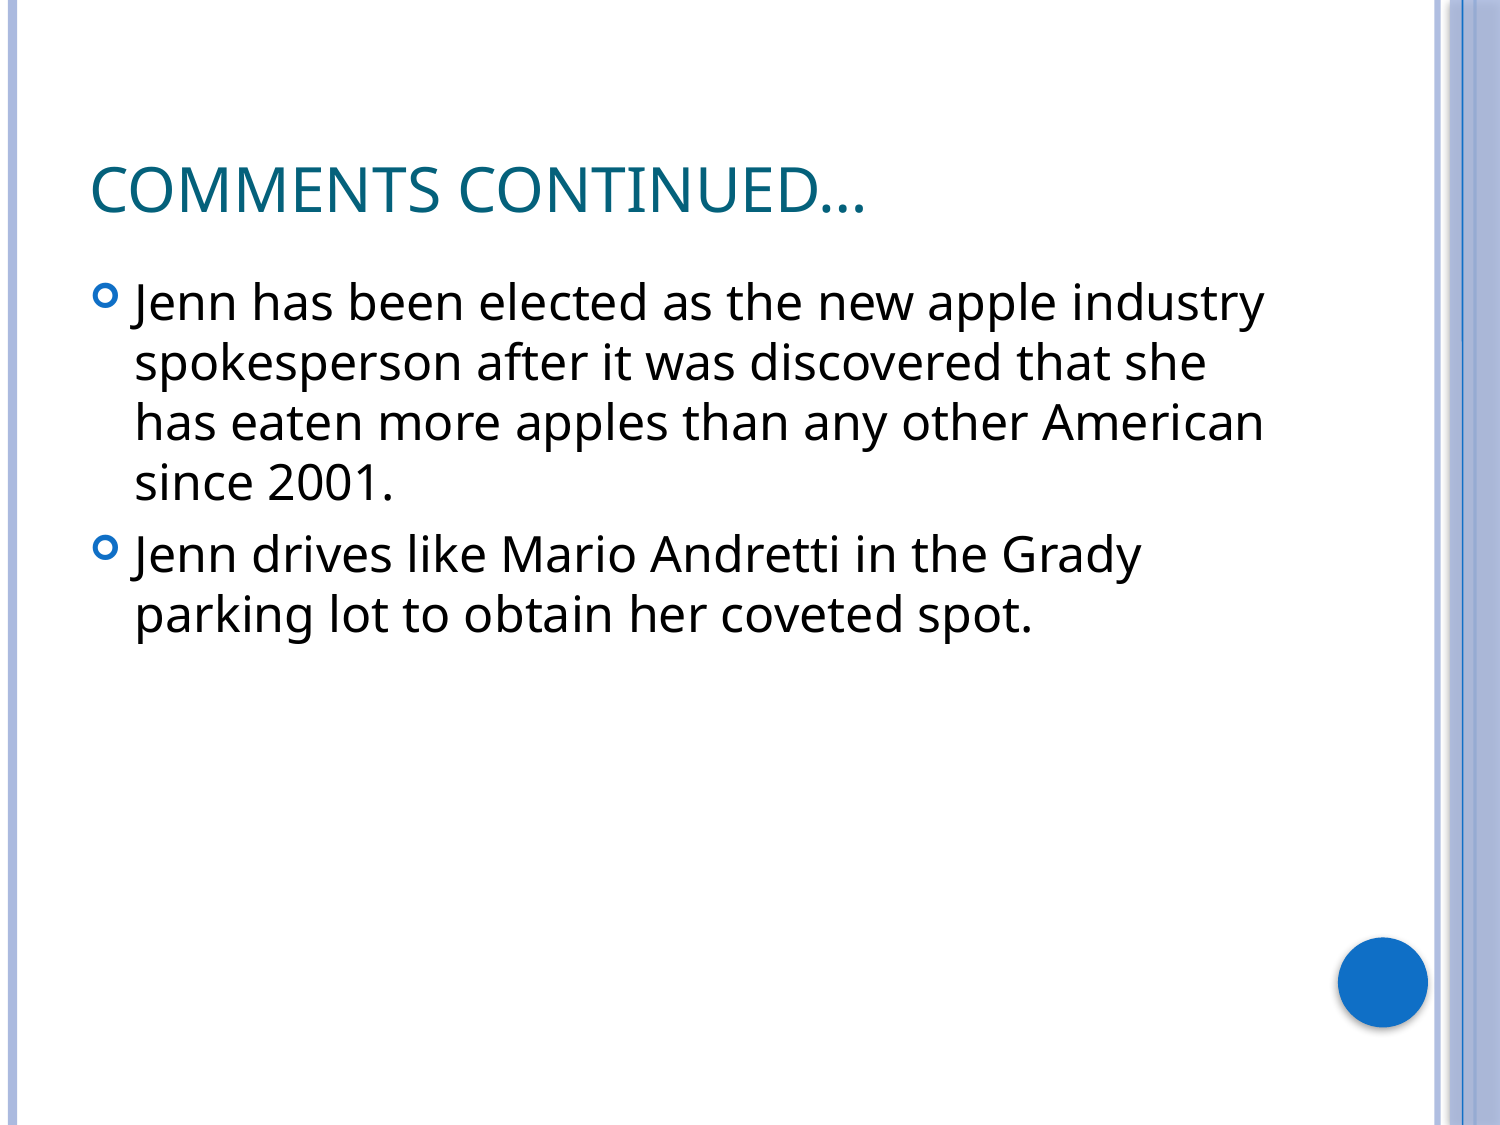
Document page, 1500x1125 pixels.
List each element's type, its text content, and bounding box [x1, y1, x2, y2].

title Comments continued… [75, 45, 1300, 233]
list Jenn has been elected as the new apple industry spokesperson after it was discovered that she has eaten more apples than any other American since 2001. Jenn drives like Mario Andretti in the Grady parking lot to obtain her coveted spot. [75, 262, 1300, 1062]
